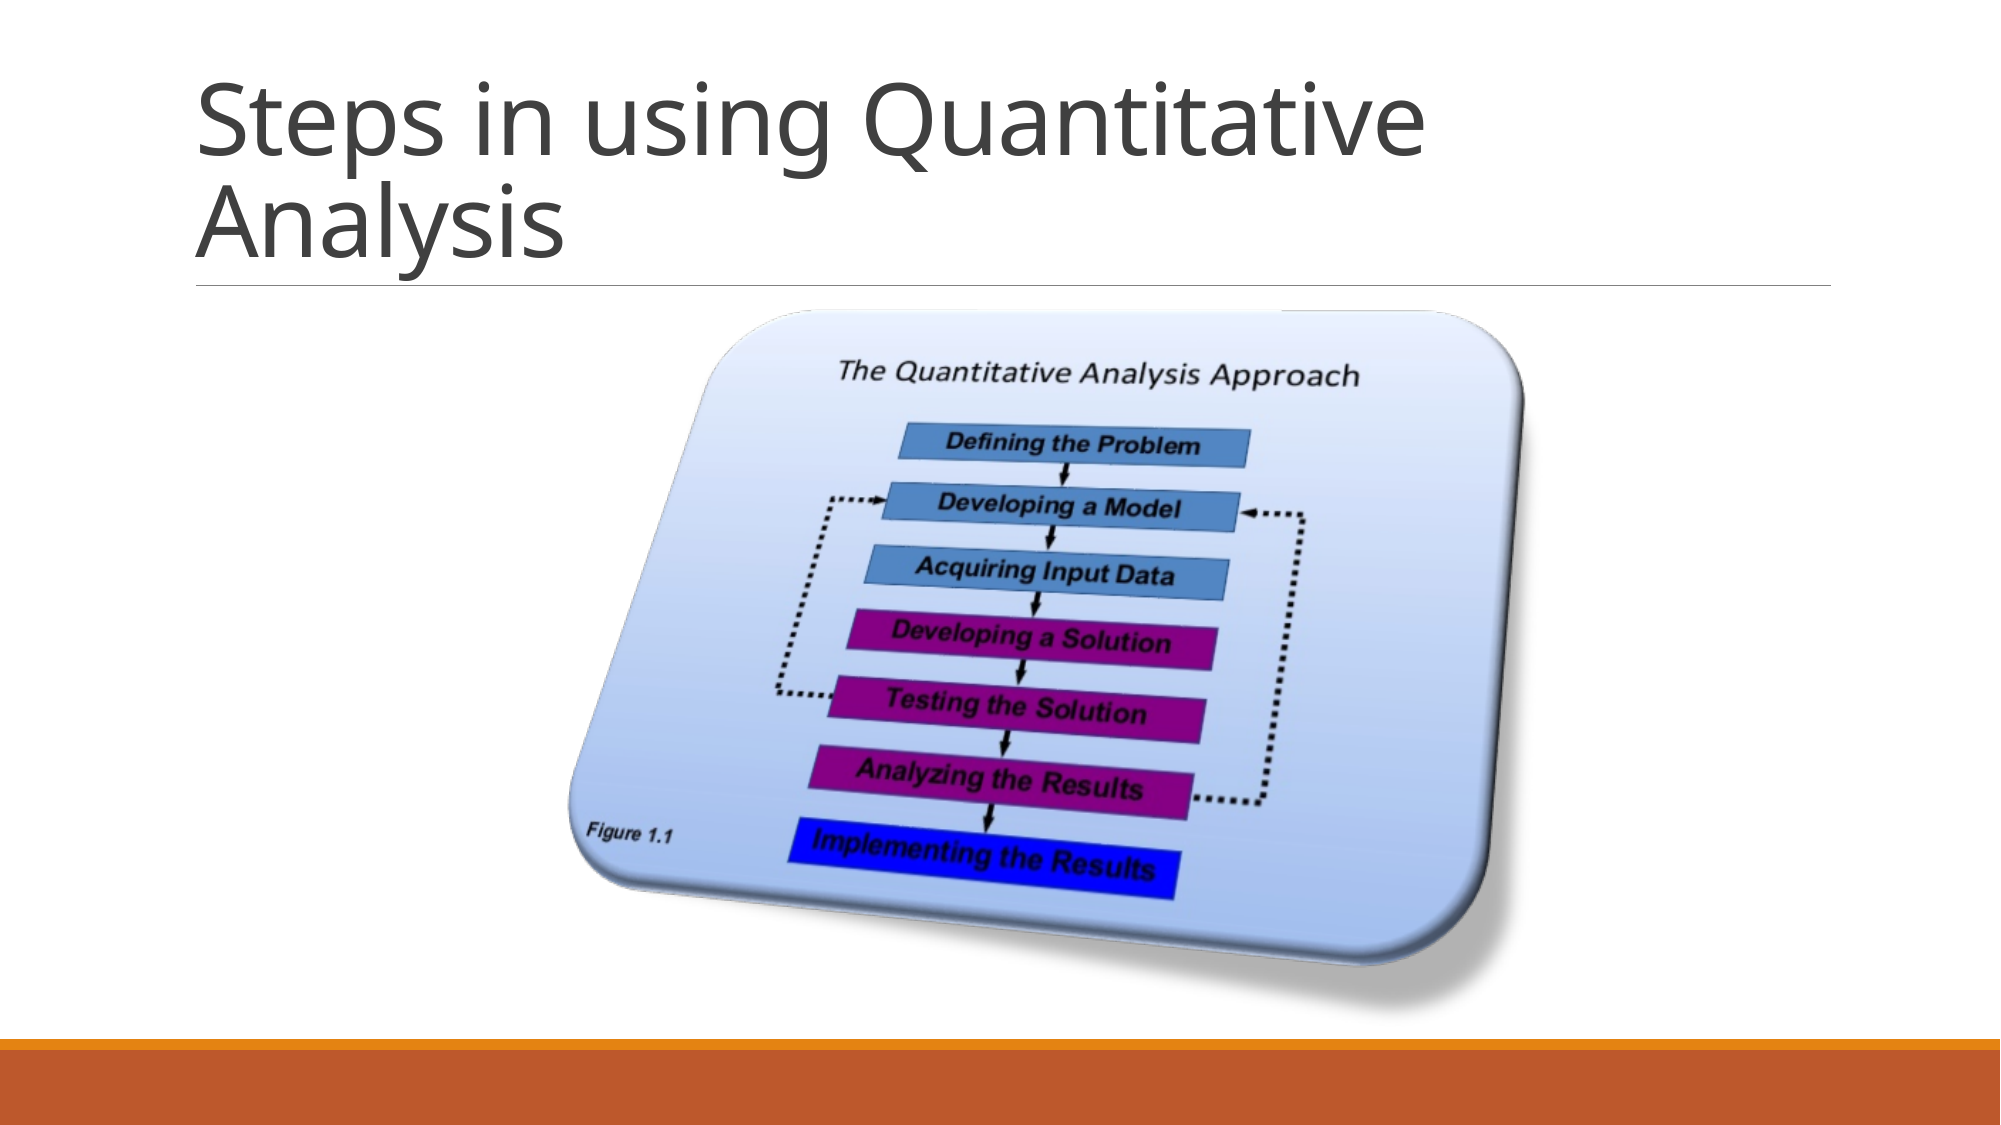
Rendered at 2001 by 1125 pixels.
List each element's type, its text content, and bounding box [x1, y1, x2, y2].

title Steps in using Quantitative Analysis [180, 47, 1830, 285]
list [503, 302, 1576, 1054]
